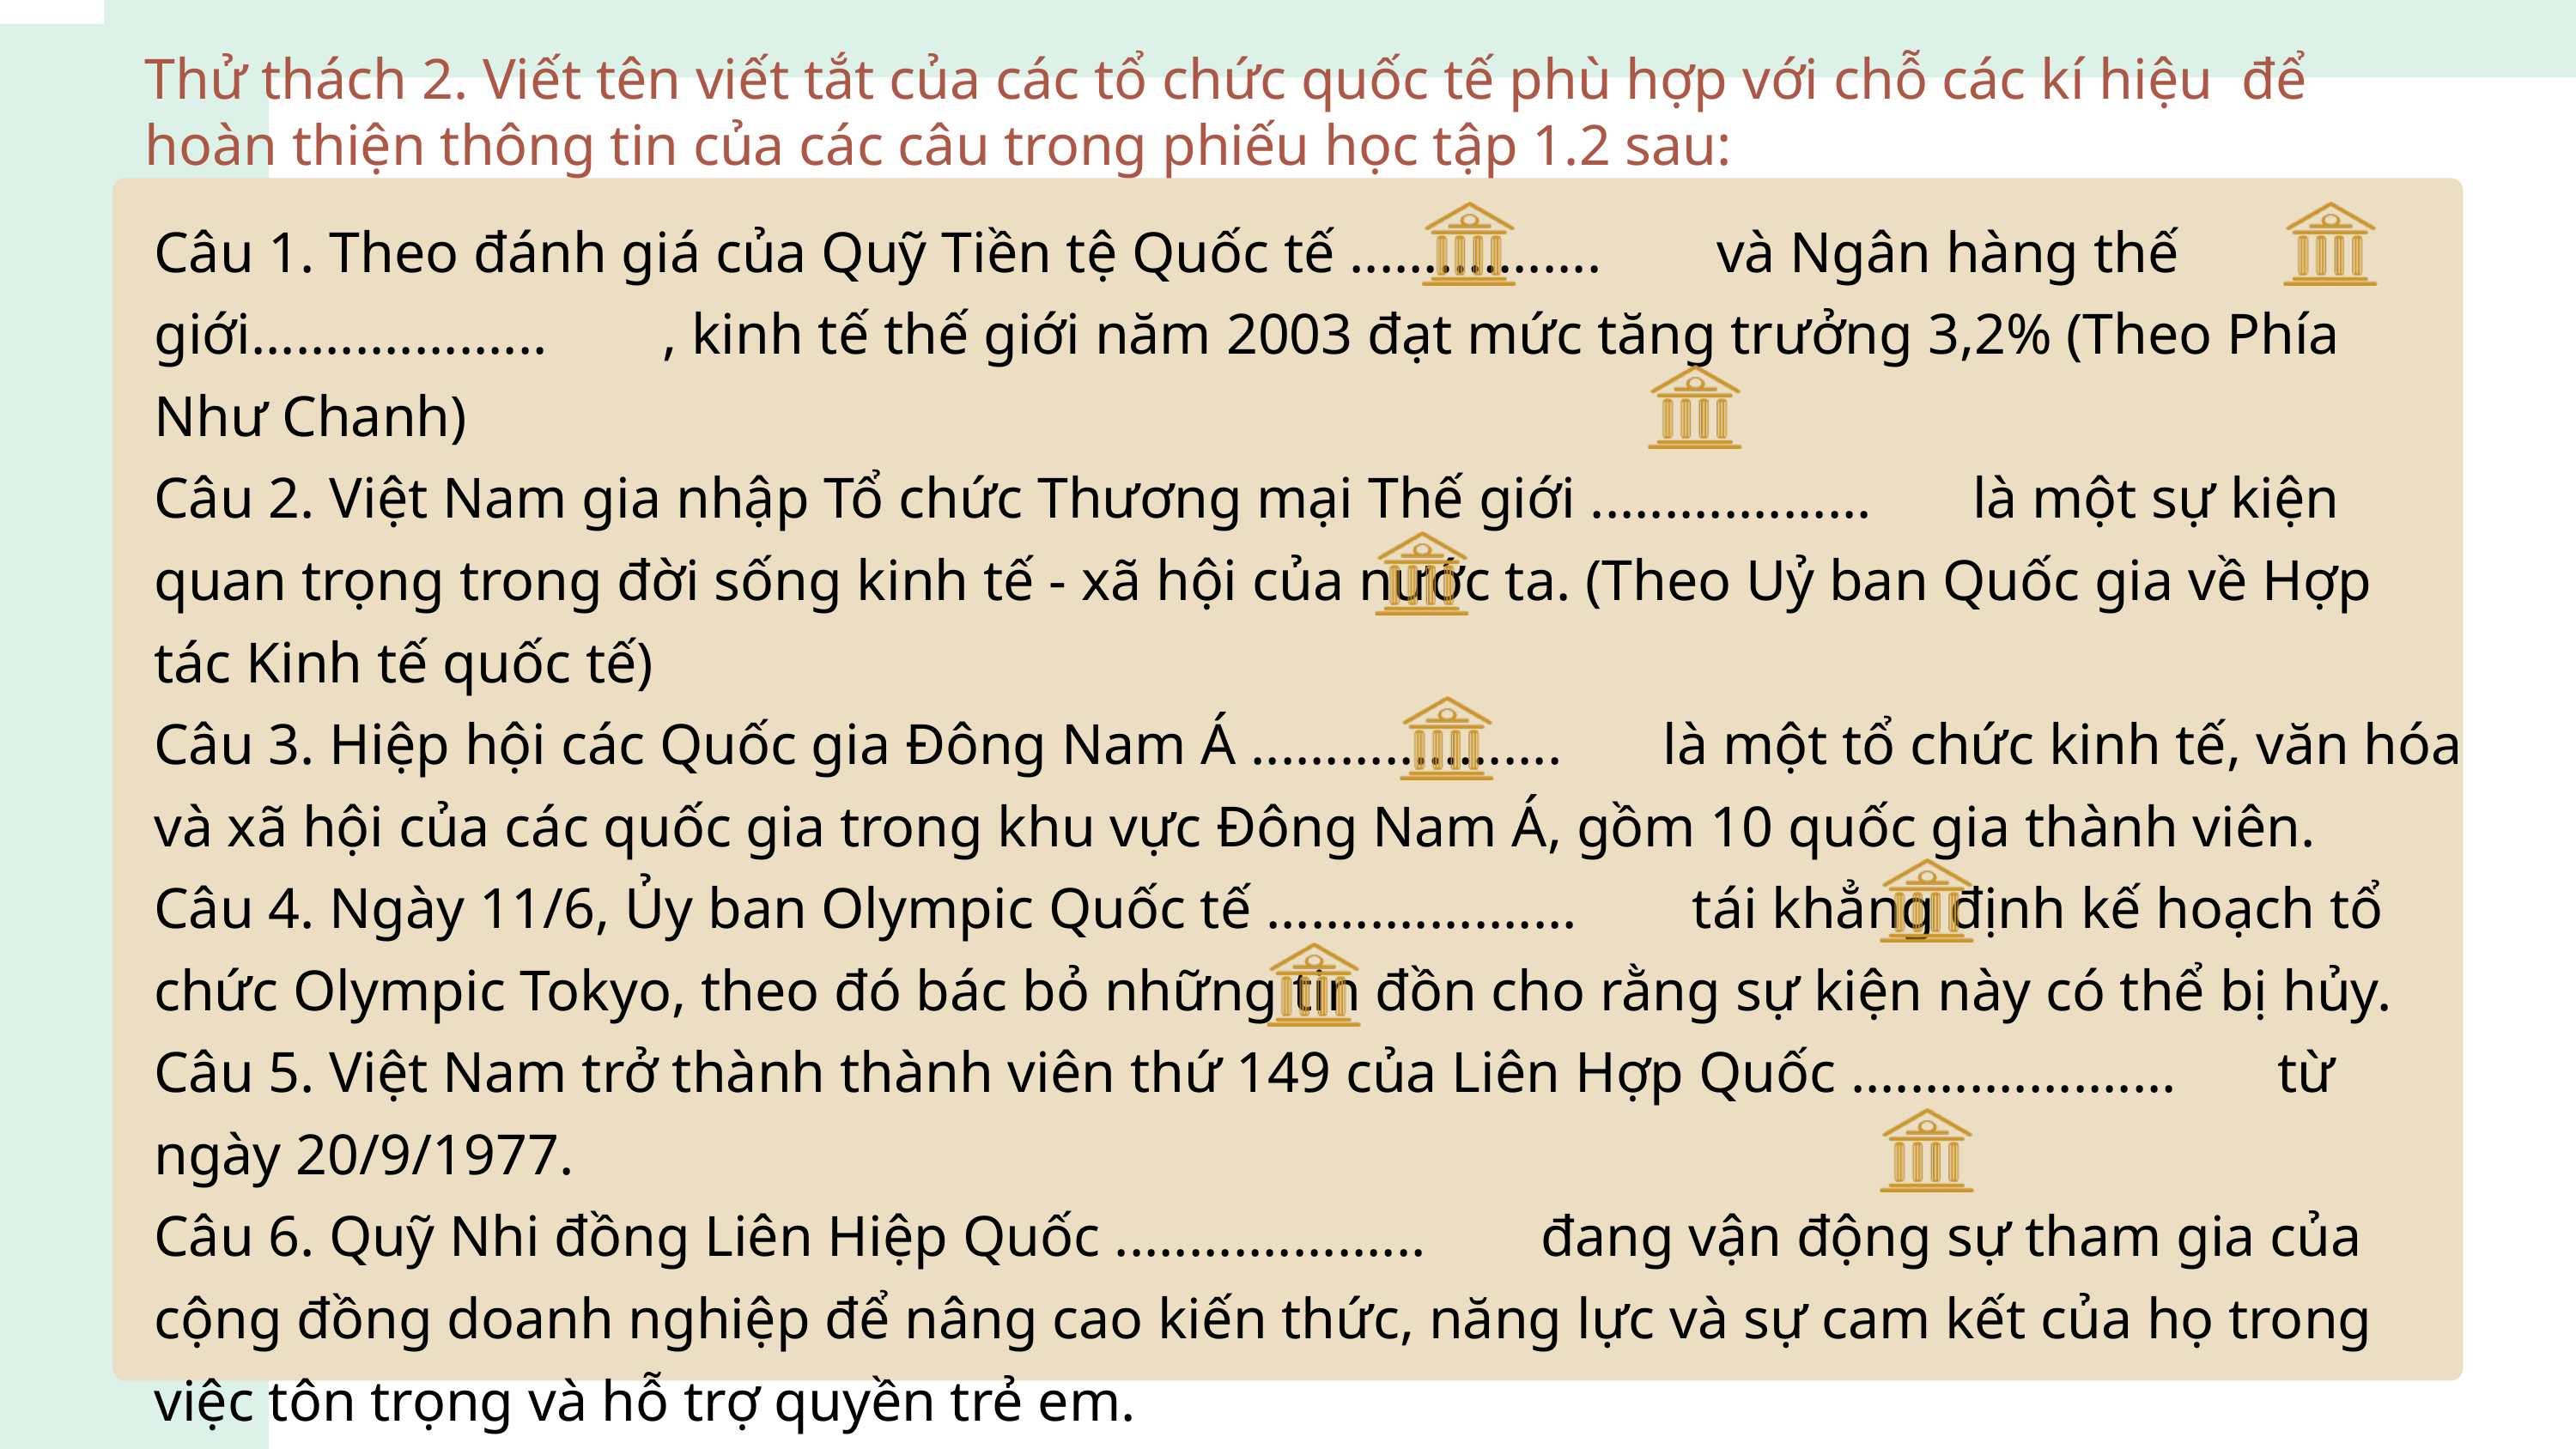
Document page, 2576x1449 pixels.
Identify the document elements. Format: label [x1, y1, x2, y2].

text_box [112, 178, 2464, 1381]
text_box [0, 0, 2576, 1449]
